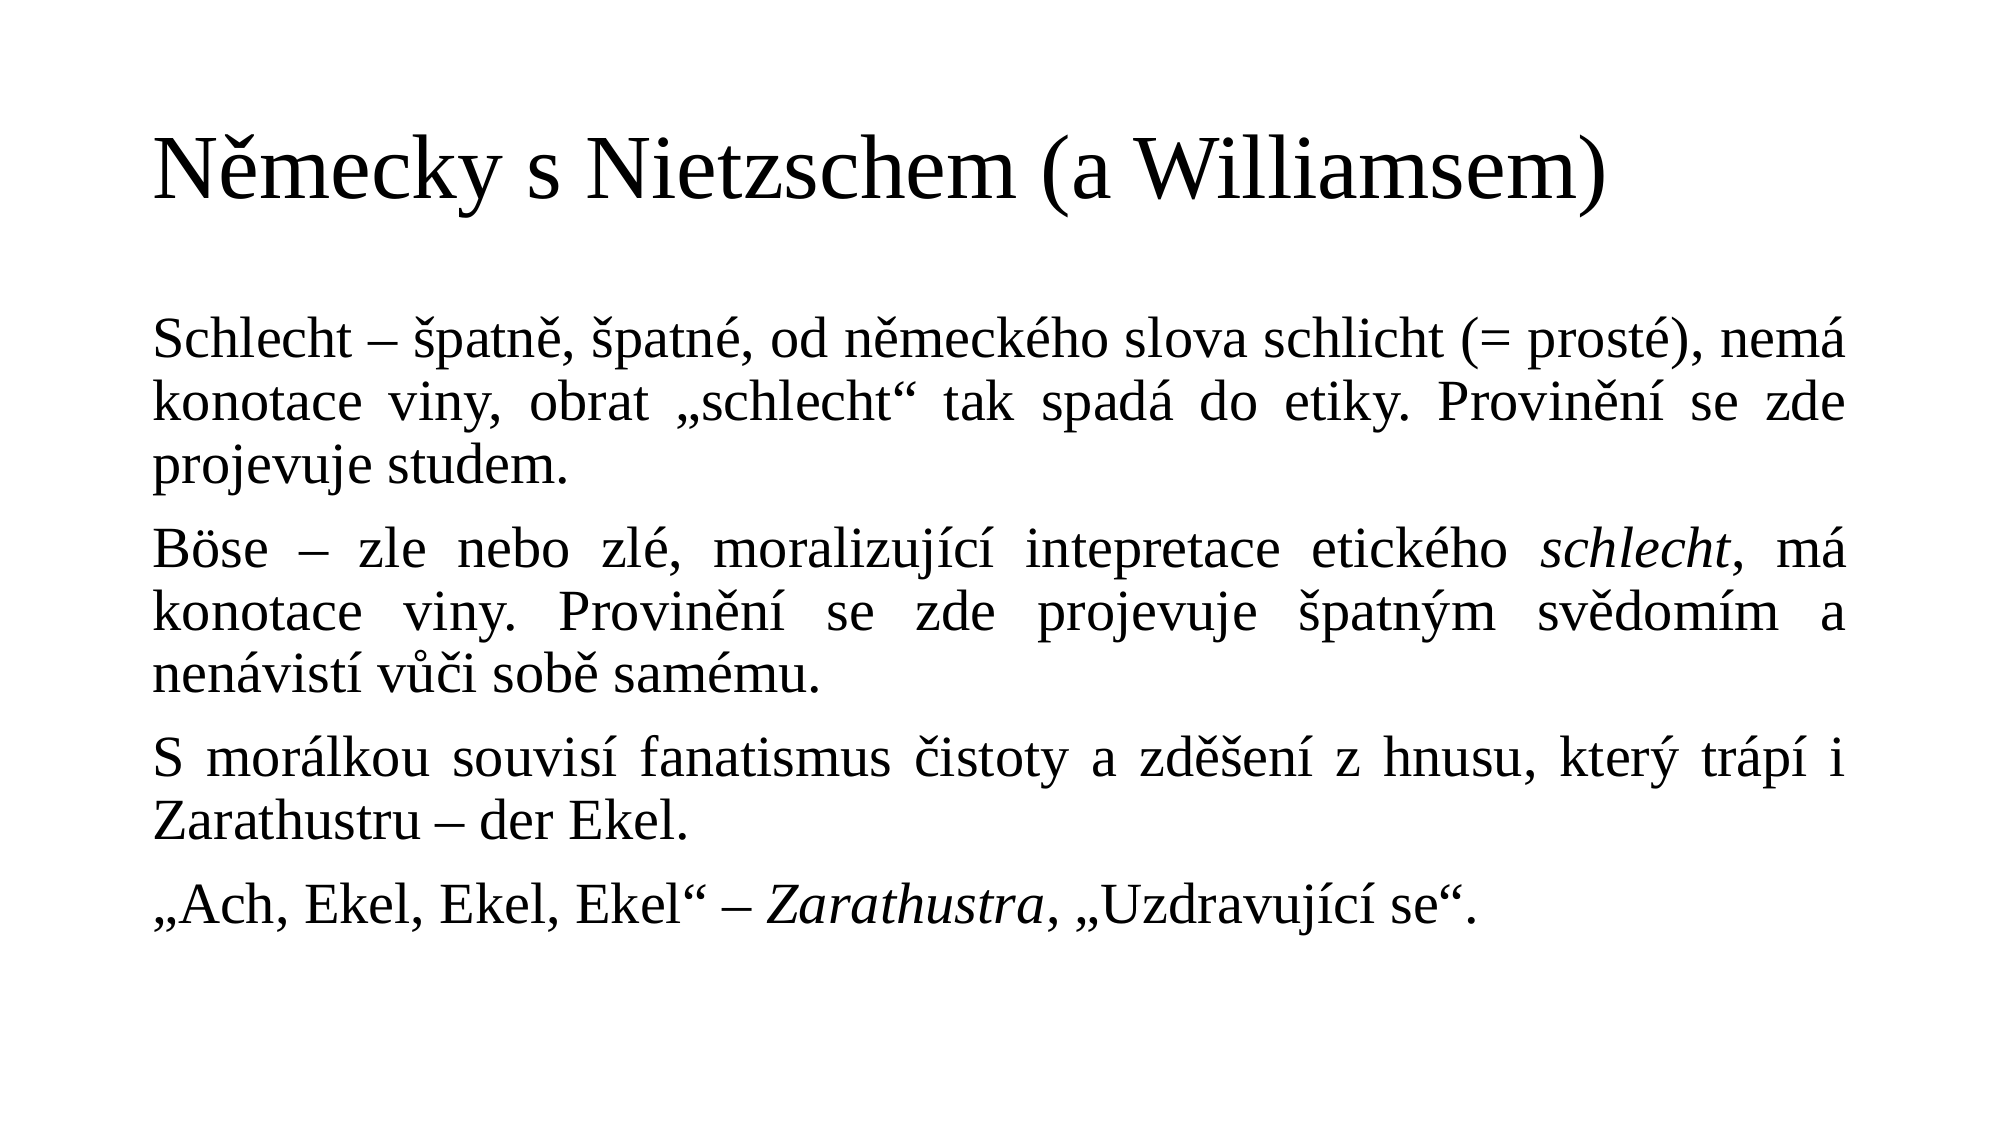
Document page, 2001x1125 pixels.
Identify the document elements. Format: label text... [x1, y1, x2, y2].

list Schlecht – špatně, špatné, od německého slova schlicht (= prosté), nemá konotace viny, obrat „schlecht“ tak spadá do etiky. Provinění se zde projevuje studem. Böse – zle nebo zlé, moralizující intepretace etického schlecht, má konotace viny. Provinění se zde projevuje špatným svědomím a nenávistí vůči sobě samému. S morálkou souvisí fanatismus čistoty a zděšení z hnusu, který trápí i Zarathustru – der Ekel. „Ach, Ekel, Ekel, Ekel“ – Zarathustra, „Uzdravující se“. [137, 299, 1863, 1014]
title Německy s Nietzschem (a Williamsem) [137, 59, 1863, 278]
